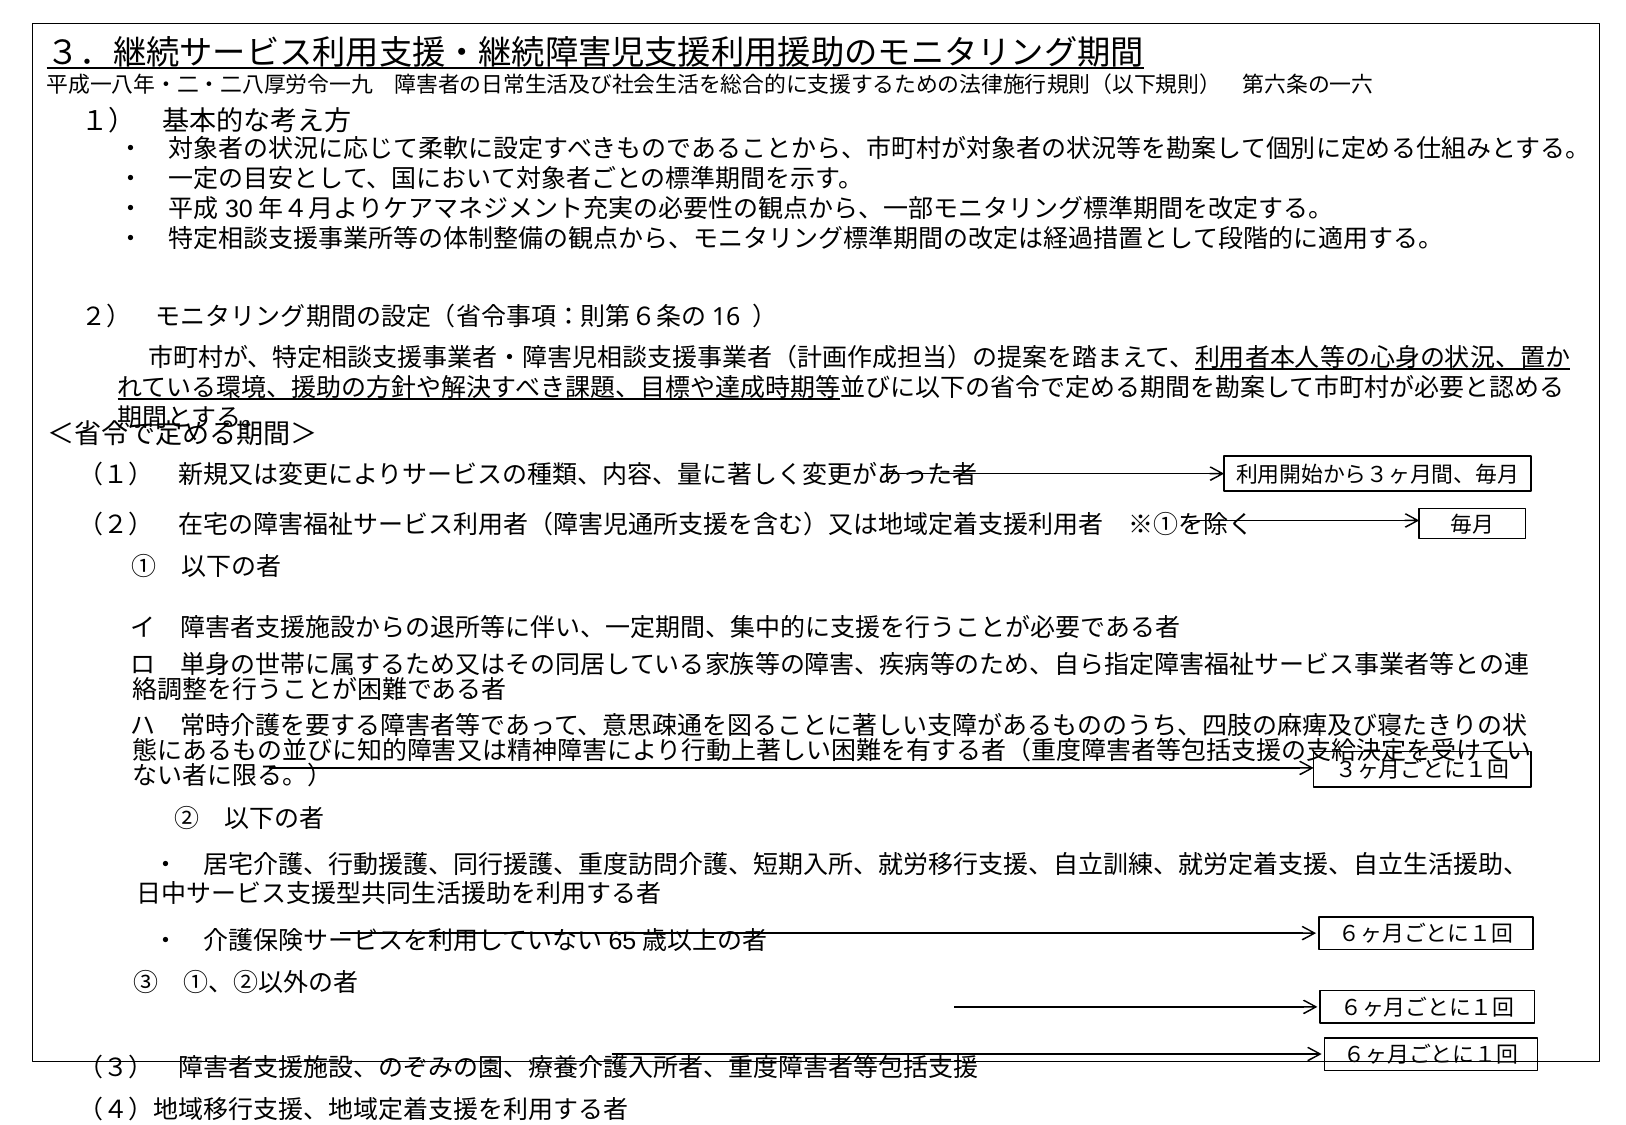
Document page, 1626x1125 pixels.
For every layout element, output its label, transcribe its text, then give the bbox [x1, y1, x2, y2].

text_box ６ヶ月ごとに１回 [1320, 990, 1535, 1024]
text_box １） 基本的な考え方 [62, 87, 425, 152]
text_box ６ヶ月ごとに１回 [1324, 1037, 1538, 1071]
text_box ＜省令で定める期間＞ [32, 408, 506, 457]
text_box ３ヶ月ごとに１回 [1313, 751, 1532, 787]
text_box 利用開始から３ヶ月間、毎月 [1224, 456, 1532, 492]
text_box [21, 380, 1606, 1094]
text_box ・ 対象者の状況に応じて柔軟に設定すべきものであることから、市町村が対象者の状況等を勘案して個別に定める仕組みとする。 ・ 一定の目安として、国において対象者ごとの標準期間を示す。 ・ 平成30年４月よりケアマネジメント充実の必要性の観点から、一部モニタリング標準期間を改定する。 ・ 特定相談支援事業所等の体制整備の観点から、モニタリング標準期間の改定は経過措置として段階的に適用する。 [80, 125, 1616, 259]
text_box 毎月 [1419, 508, 1526, 539]
text_box （１） 新規又は変更によりサービスの種類、内容、量に著しく変更があった者 （２） 在宅の障害福祉サービス利用者（障害児通所支援を含む）又は地域定着支援利用者 ※①を除く ① 以下の者 イ 障害者支援施設からの退所等に伴い、一定期間、集中的に支援を行うことが必要である者 ロ 単身の世帯に属するため又はその同居している家族等の障害、疾病等のため、自ら指定障害福祉サービス事業者等との連絡調整を行うことが困難である者 ハ 常時介護を要する障害者等であって、意思疎通を図ることに著しい支障があるもののうち、四肢の麻痺及び寝たきりの状態にあるもの並びに知的障害又は精神障害により行動上著しい困難を有する者（重度障害者等包括支援の支給決定を受けていない者に限る。） ② 以下の者 ・ 居宅介護、行動援護、同行援護、重度訪問介護、短期入所、就労移行支援、自立訓練、就労定着支援、自立生活援助、日中サービス支援型共同生活援助を利用する者 ・ 介護保険サービスを利用していない65歳以上の者 ③ ①、②以外の者 （３） 障害者支援施設、のぞみの園、療養介護入所者、重度障害者等包括支援 （４）地域移行支援、地域定着支援を利用する者 [64, 1107, 1557, 1125]
text_box ２） モニタリング期間の設定（省令事項：則第６条の16 ） [62, 285, 886, 347]
text_box 市町村が、特定相談支援事業者・障害児相談支援事業者（計画作成担当）の提案を踏まえて、利用者本人等の心身の状況、置かれている環境、援助の方針や解決すべき課題、目標や達成時期等並びに以下の省令で定める期間を勘案して市町村が必要と認める期間とする。 [103, 334, 1600, 377]
text_box ６ヶ月ごとに１回 [1318, 916, 1534, 950]
text_box ３．継続サービス利用支援・継続障害児支援利用援助のモニタリング期間 平成一八年・二・二八厚労令一九 障害者の日常生活及び社会生活を総合的に支援するための法律施行規則（以下規則） 第六条の一六 [31, 22, 1602, 377]
